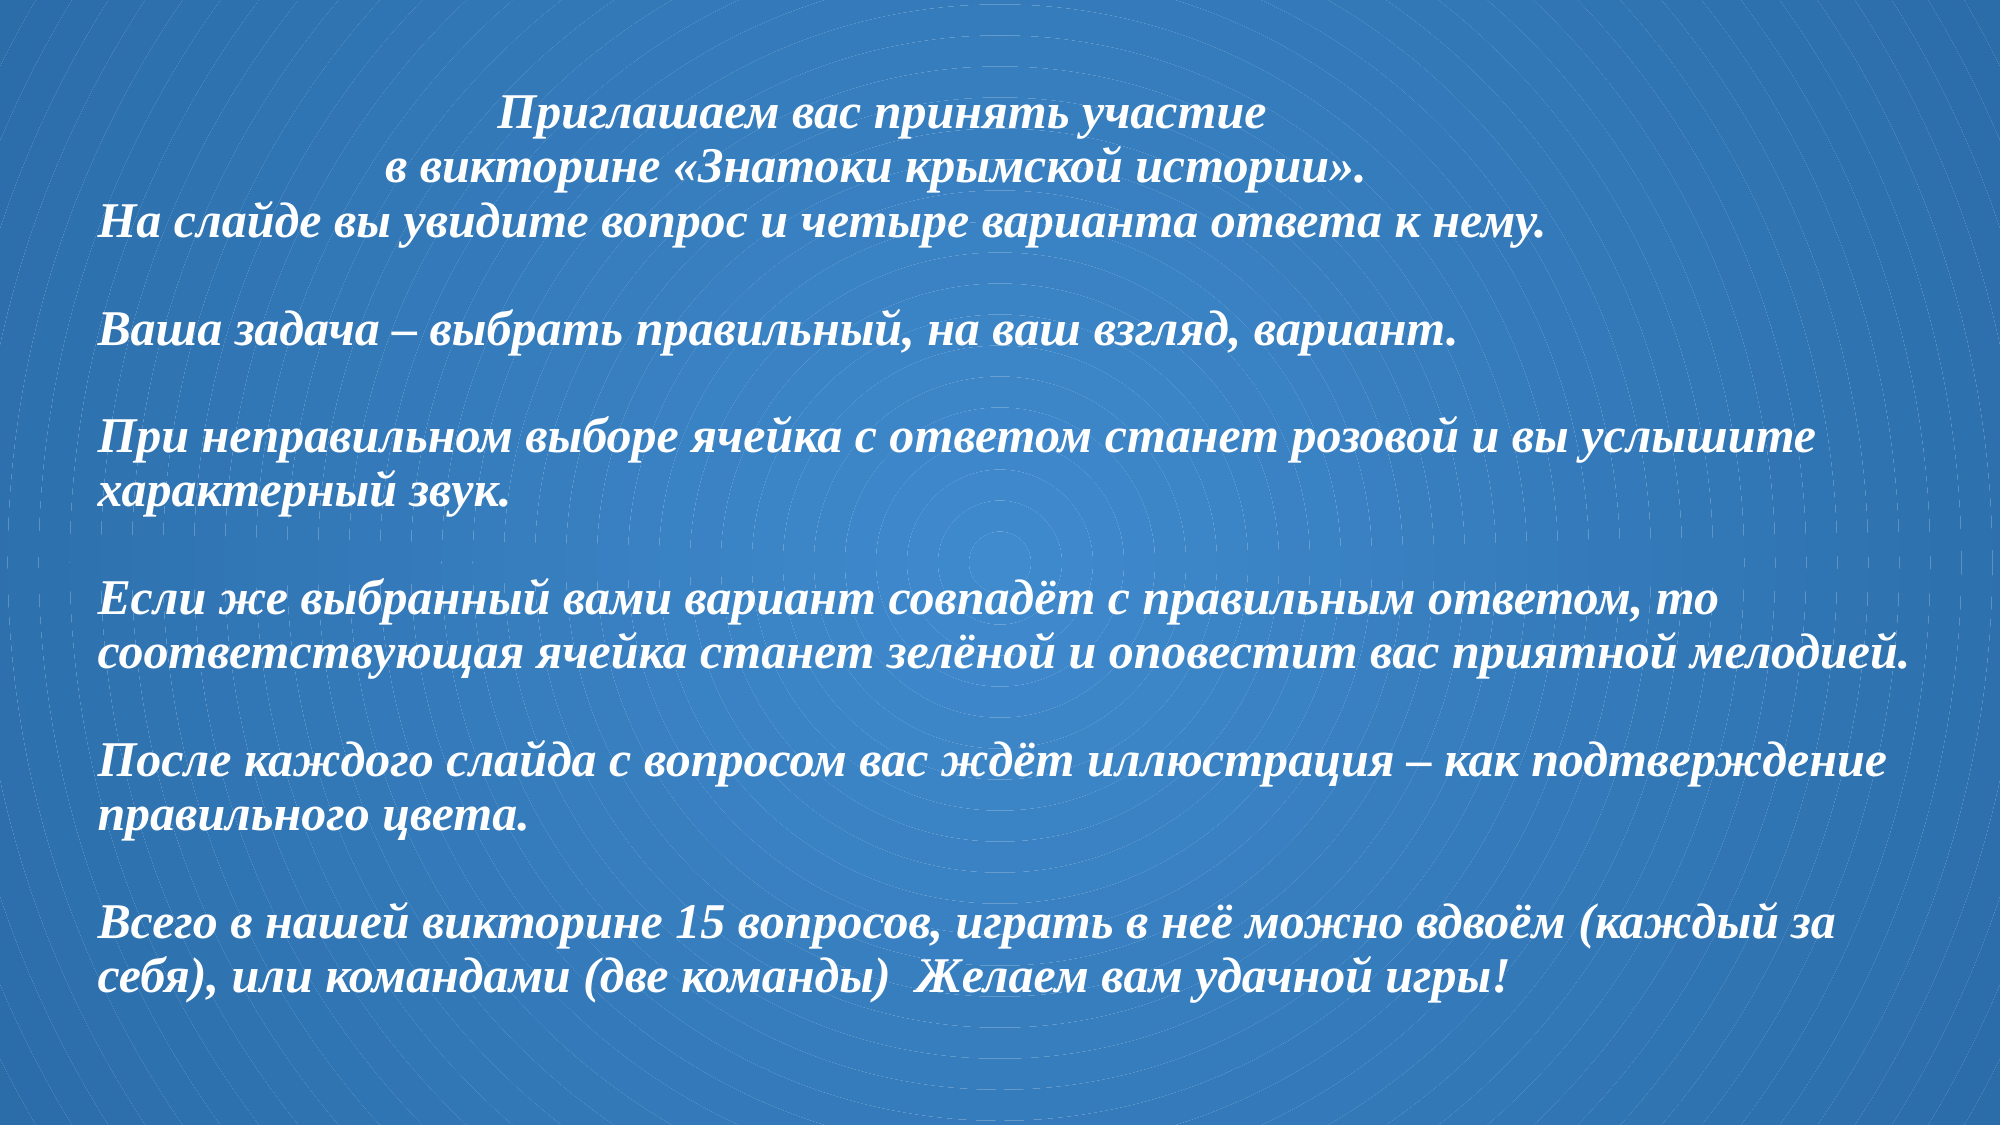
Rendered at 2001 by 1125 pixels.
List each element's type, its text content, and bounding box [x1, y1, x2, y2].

title Приглашаем вас принять участие в викторине «Знатоки крымской истории». На слайде вы увидите вопрос и четыре варианта ответа к нему. Ваша задача – выбрать правильный, на ваш взгляд, вариант. При неправильном выборе ячейка с ответом станет розовой и вы услышите характерный звук. Если же выбранный вами вариант совпадёт с правильным ответом, то соответствующая ячейка станет зелёной и оповестит вас приятной мелодией. После каждого слайда с вопросом вас ждёт иллюстрация – как подтверждение правильного цвета. Всего в нашей викторине 15 вопросов, играть в неё можно вдвоём (каждый за себя), или командами (две команды) Желаем вам удачной игры! [82, 50, 1947, 1039]
